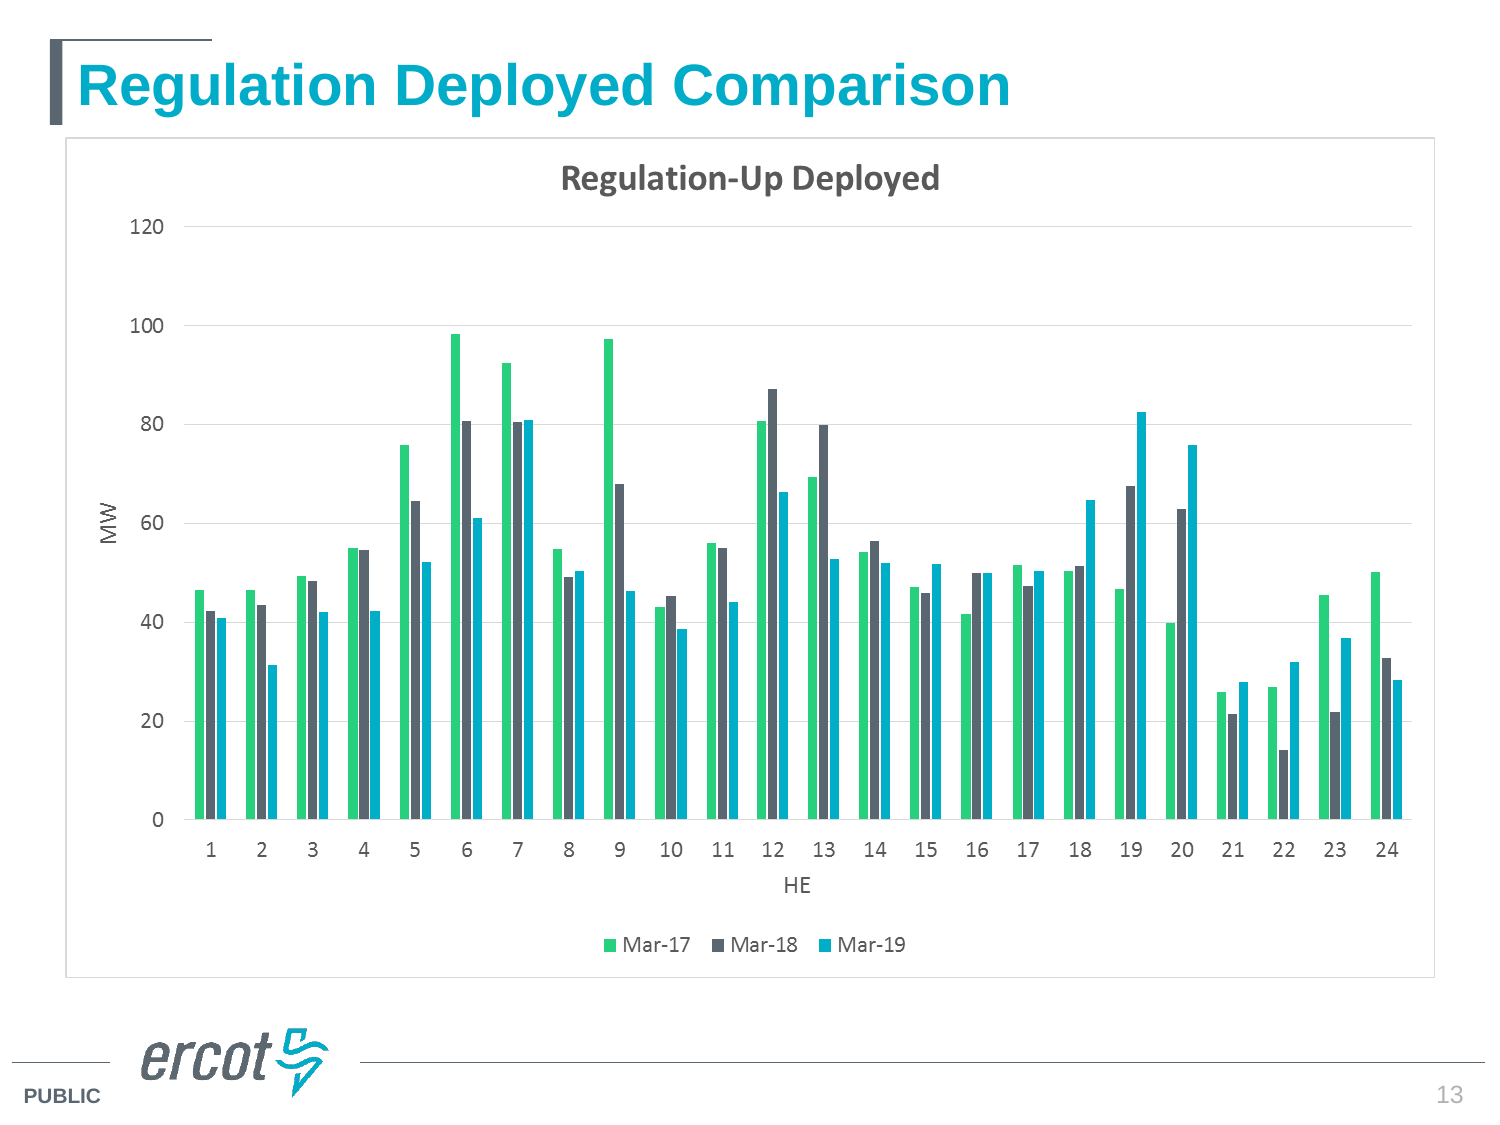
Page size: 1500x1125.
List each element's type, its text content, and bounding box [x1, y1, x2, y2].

picture [137, 1024, 332, 1100]
title Regulation Deployed Comparison [62, 39, 1450, 125]
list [65, 137, 1435, 978]
slide_number 13 [1412, 1076, 1488, 1112]
